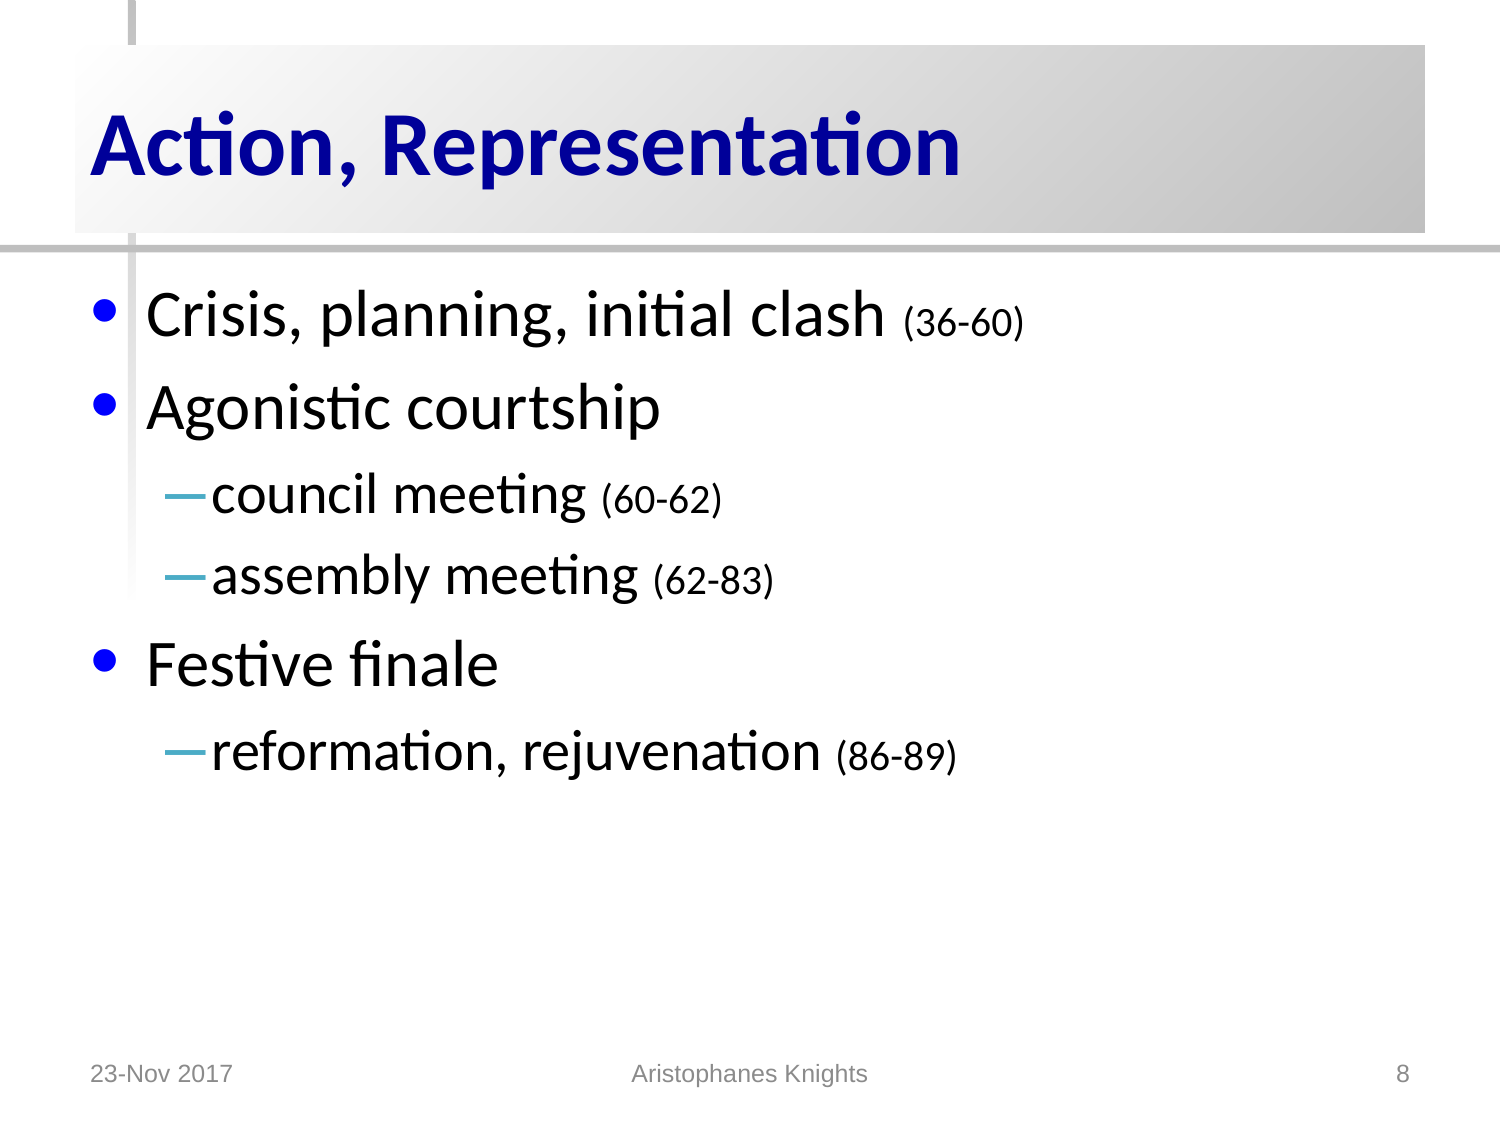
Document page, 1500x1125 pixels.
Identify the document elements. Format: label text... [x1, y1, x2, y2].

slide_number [75, 1042, 425, 1103]
footer Aristophanes Knights [512, 1042, 988, 1103]
list Crisis, planning, initial clash (36-60) Agonistic courtship council meeting (60-62) assembly meeting (62-83) Festive finale reformation, rejuvenation (86-89) [75, 262, 1425, 1005]
slide_number 8 [1074, 1042, 1425, 1103]
title Action, Representation [75, 45, 1425, 233]
